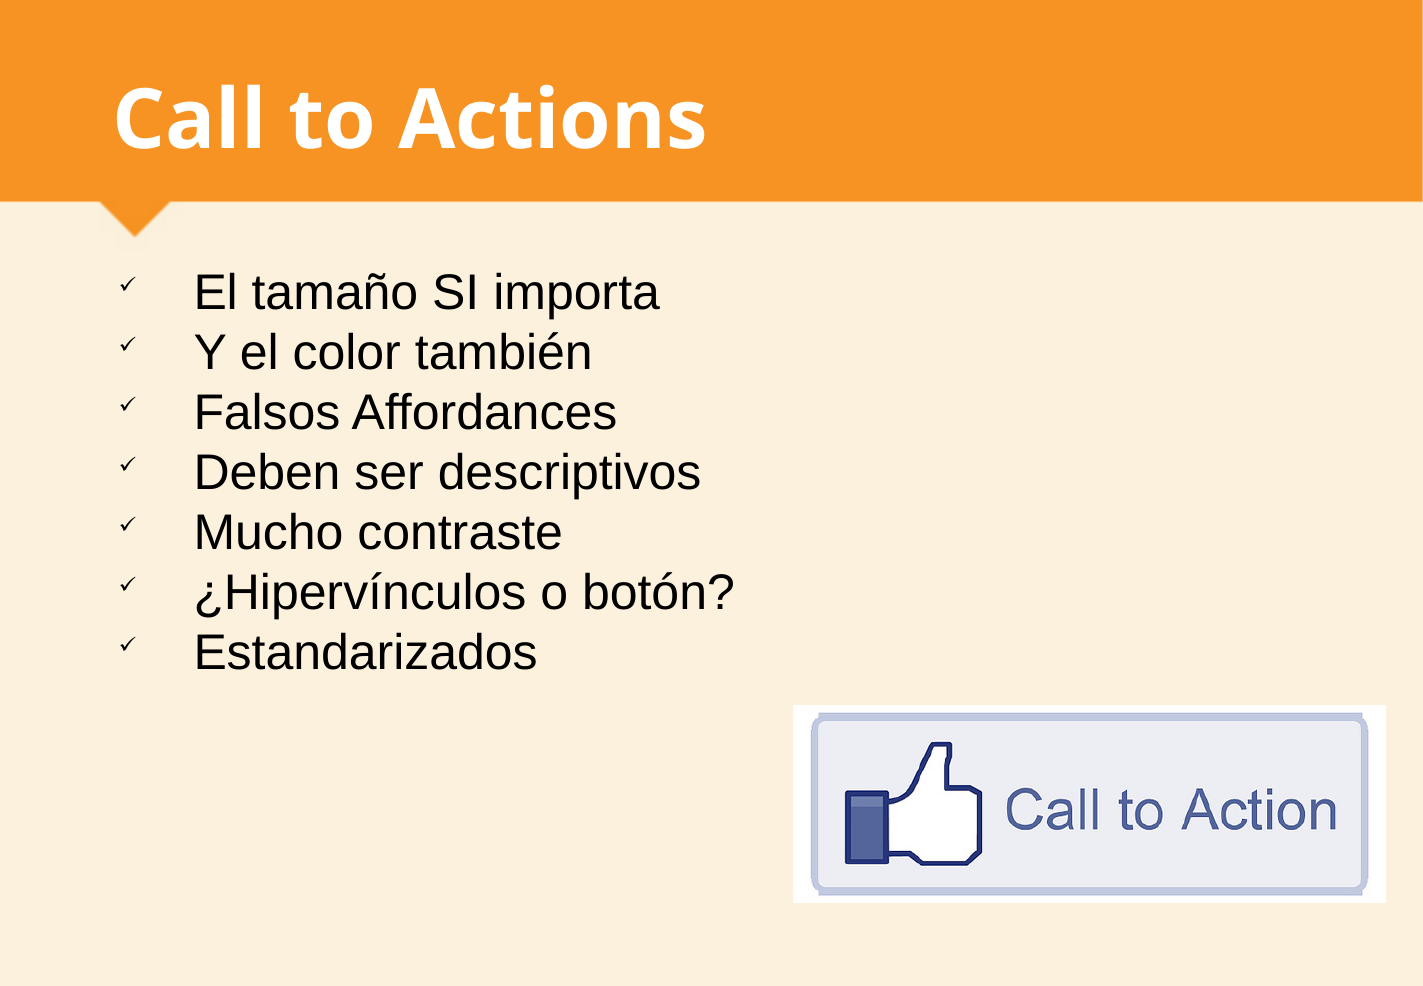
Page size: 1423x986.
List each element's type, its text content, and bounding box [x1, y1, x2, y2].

text_box El tamaño SI importa Y el color también Falsos Affordances Deben ser descriptivos Mucho contraste ¿Hipervínculos o botón? Estandarizados [103, 251, 966, 734]
text_box Call to Actions [98, 58, 1303, 153]
picture [0, 0, 1423, 986]
